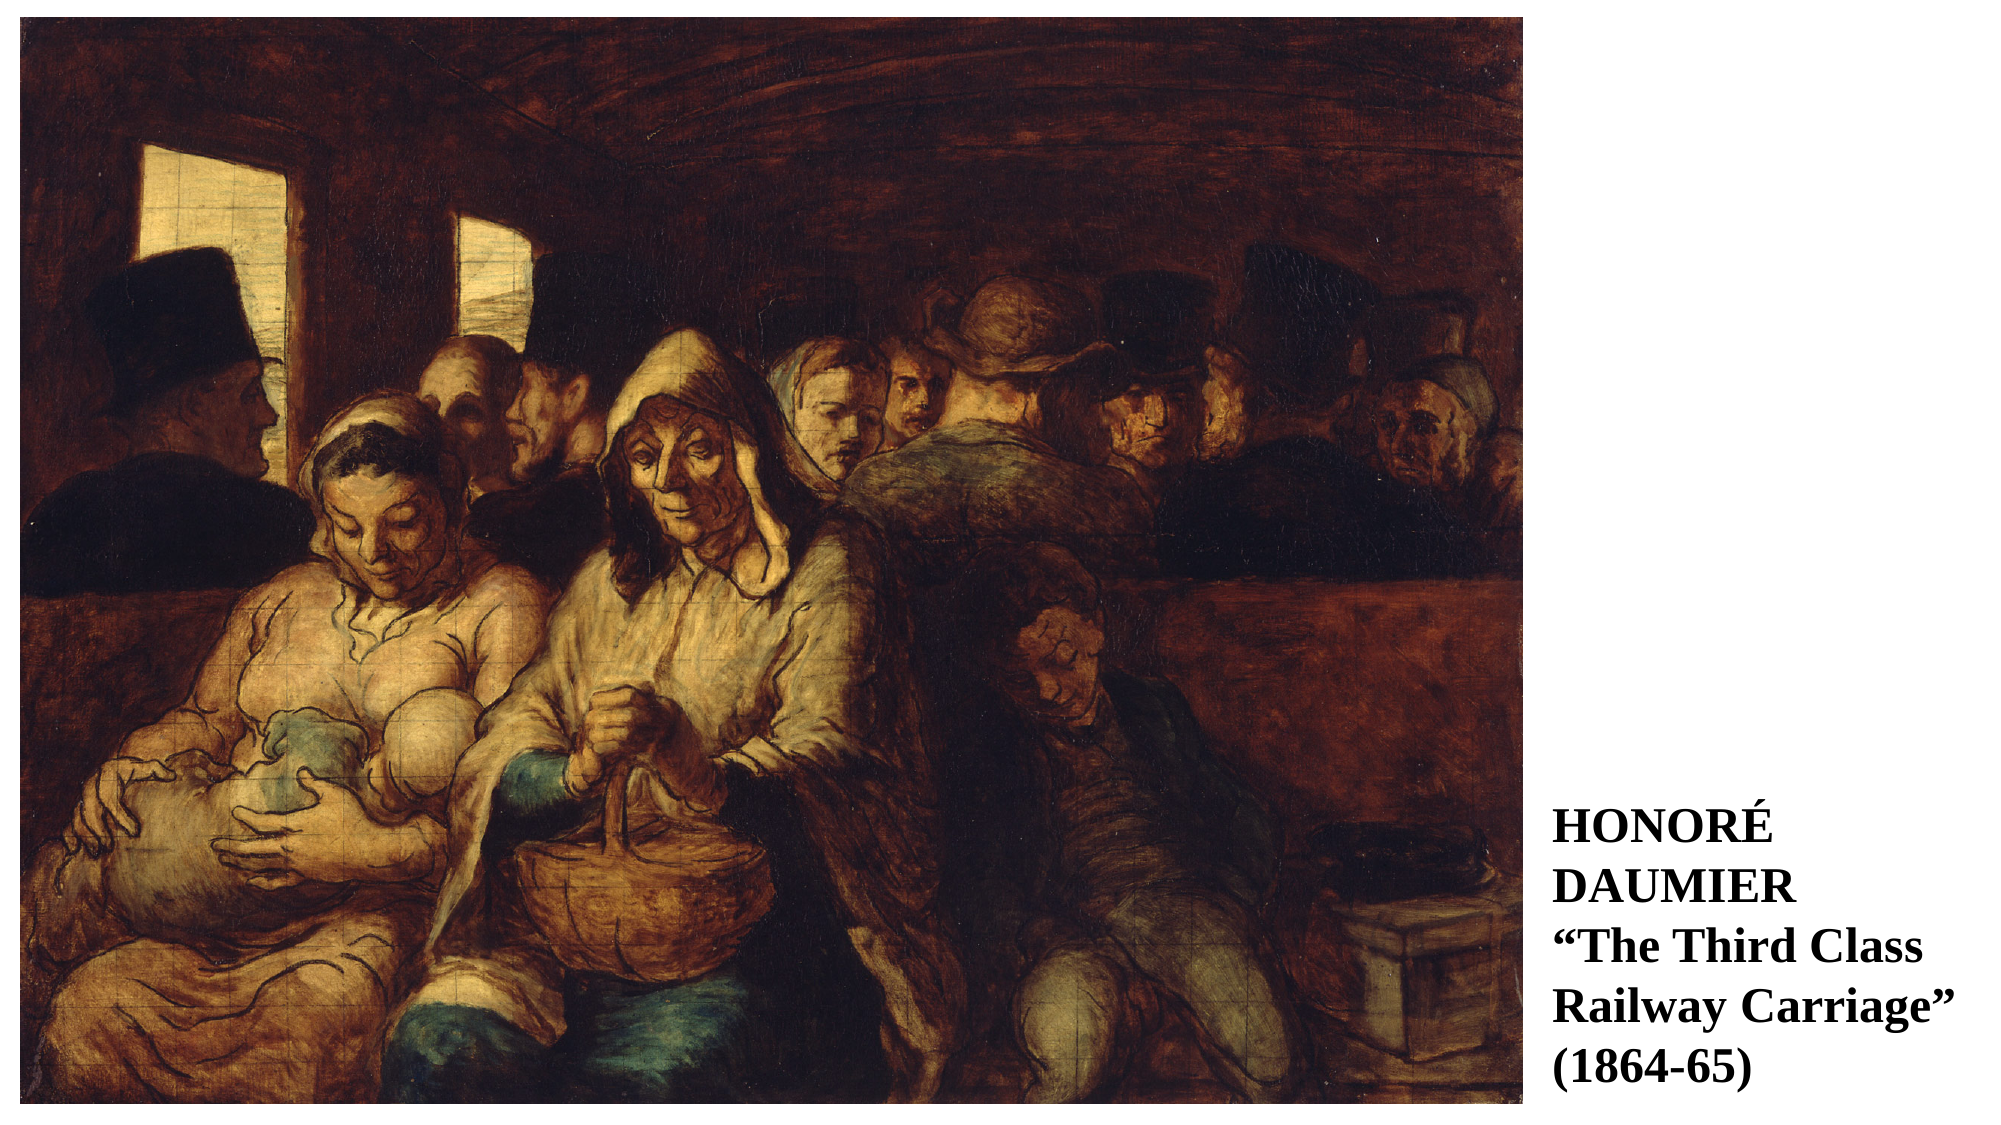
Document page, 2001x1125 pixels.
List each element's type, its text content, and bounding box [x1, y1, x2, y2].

picture [20, 17, 1523, 1104]
text_box HONORÉ DAUMIER “The Third Class Railway Carriage” (1864-65) [1538, 785, 1973, 1101]
